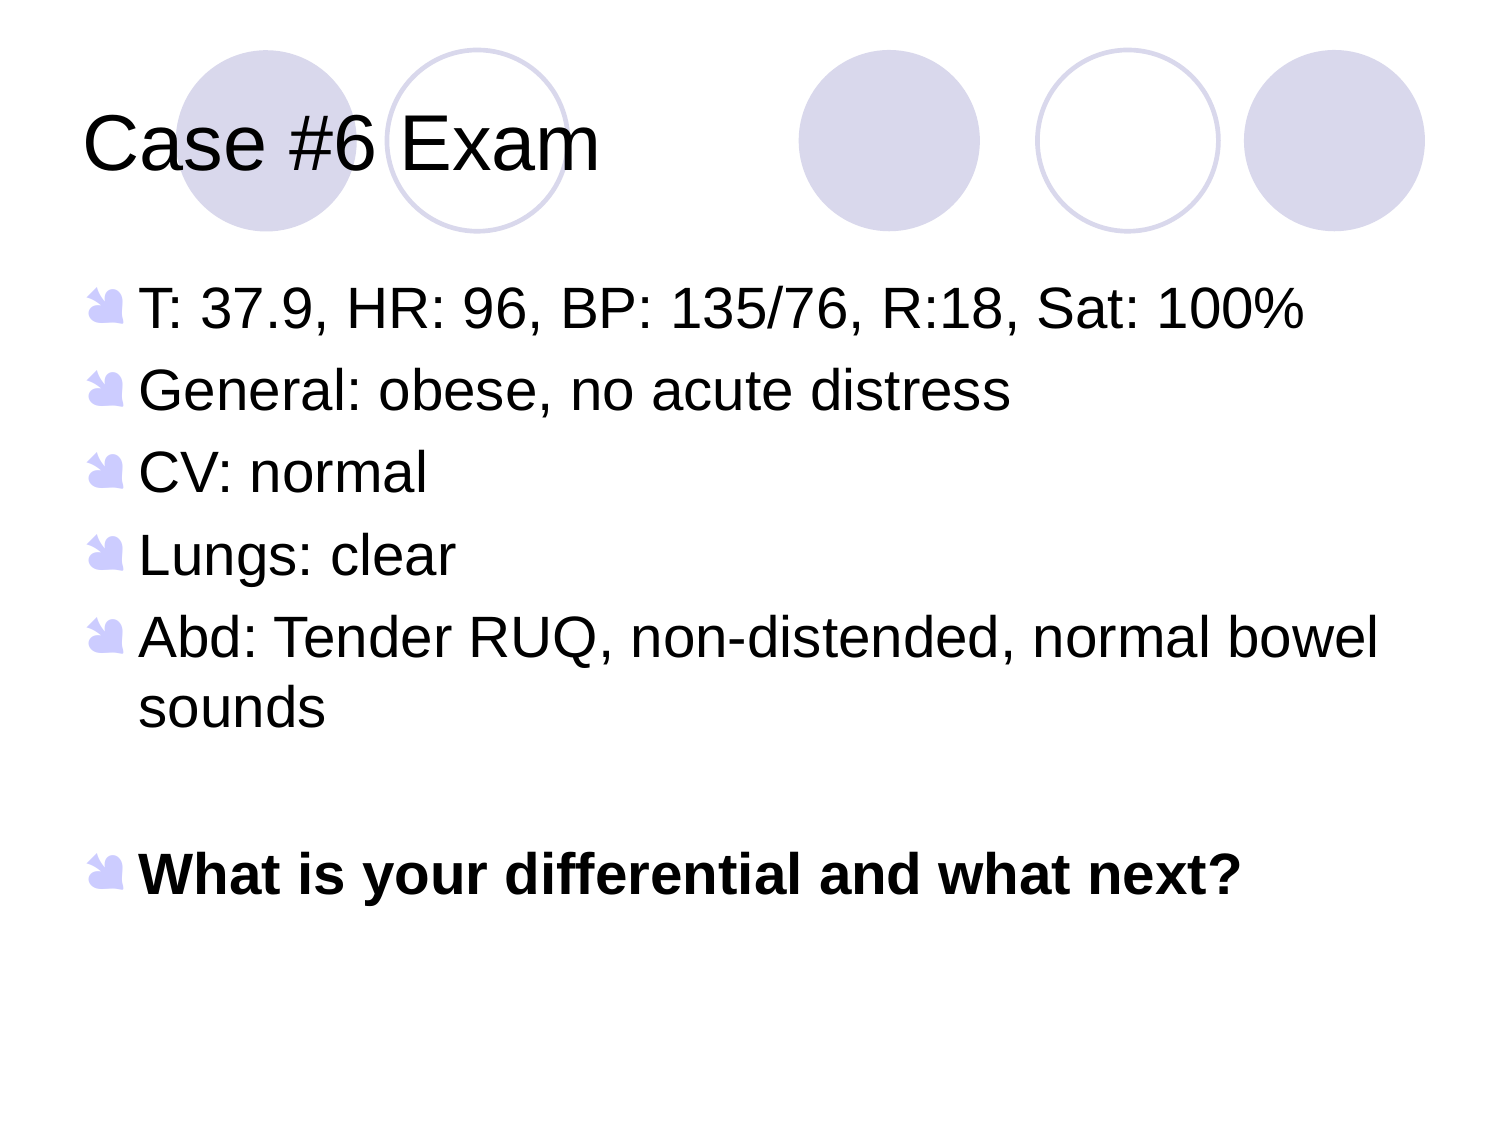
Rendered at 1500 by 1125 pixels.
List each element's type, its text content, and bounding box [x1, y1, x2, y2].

list T: 37.9, HR: 96, BP: 135/76, R:18, Sat: 100% General: obese, no acute distress CV: normal Lungs: clear Abd: Tender RUQ, non-distended, normal bowel sounds What is your differential and what next? [74, 261, 1426, 1007]
title Case #6 Exam [74, 44, 1426, 234]
